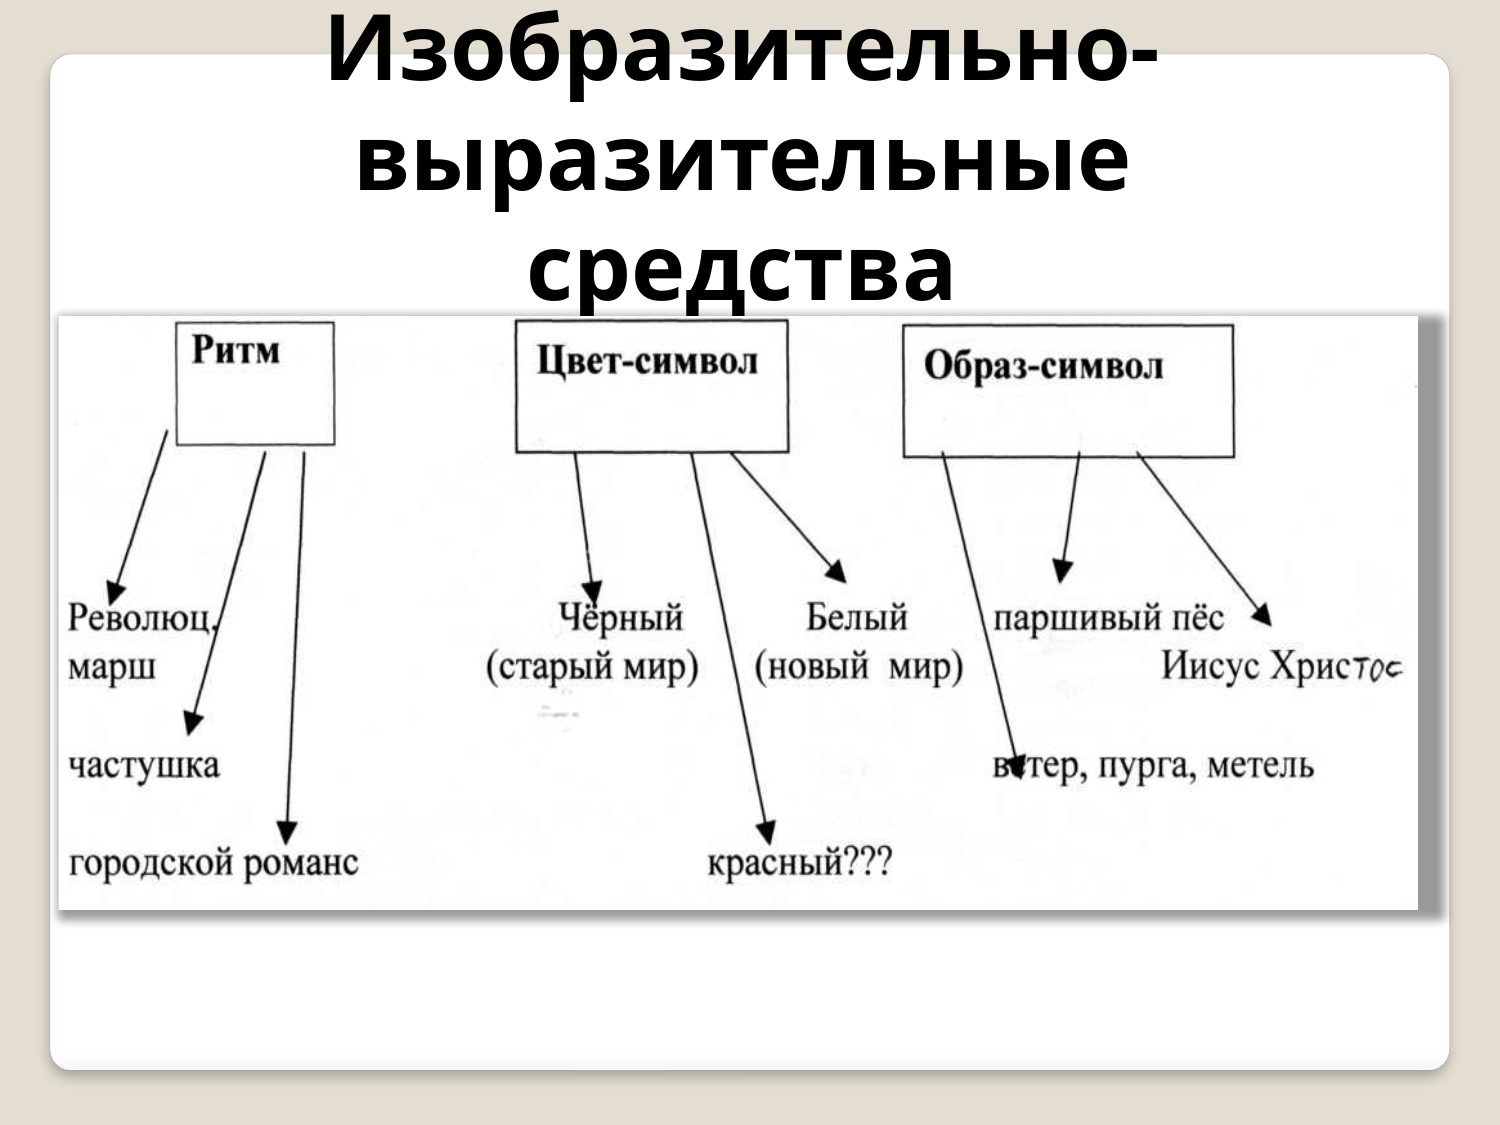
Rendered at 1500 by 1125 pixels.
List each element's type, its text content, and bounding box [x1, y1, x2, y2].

picture [58, 316, 1419, 910]
text_box Изобразительно-выразительные средства [210, 0, 1274, 309]
